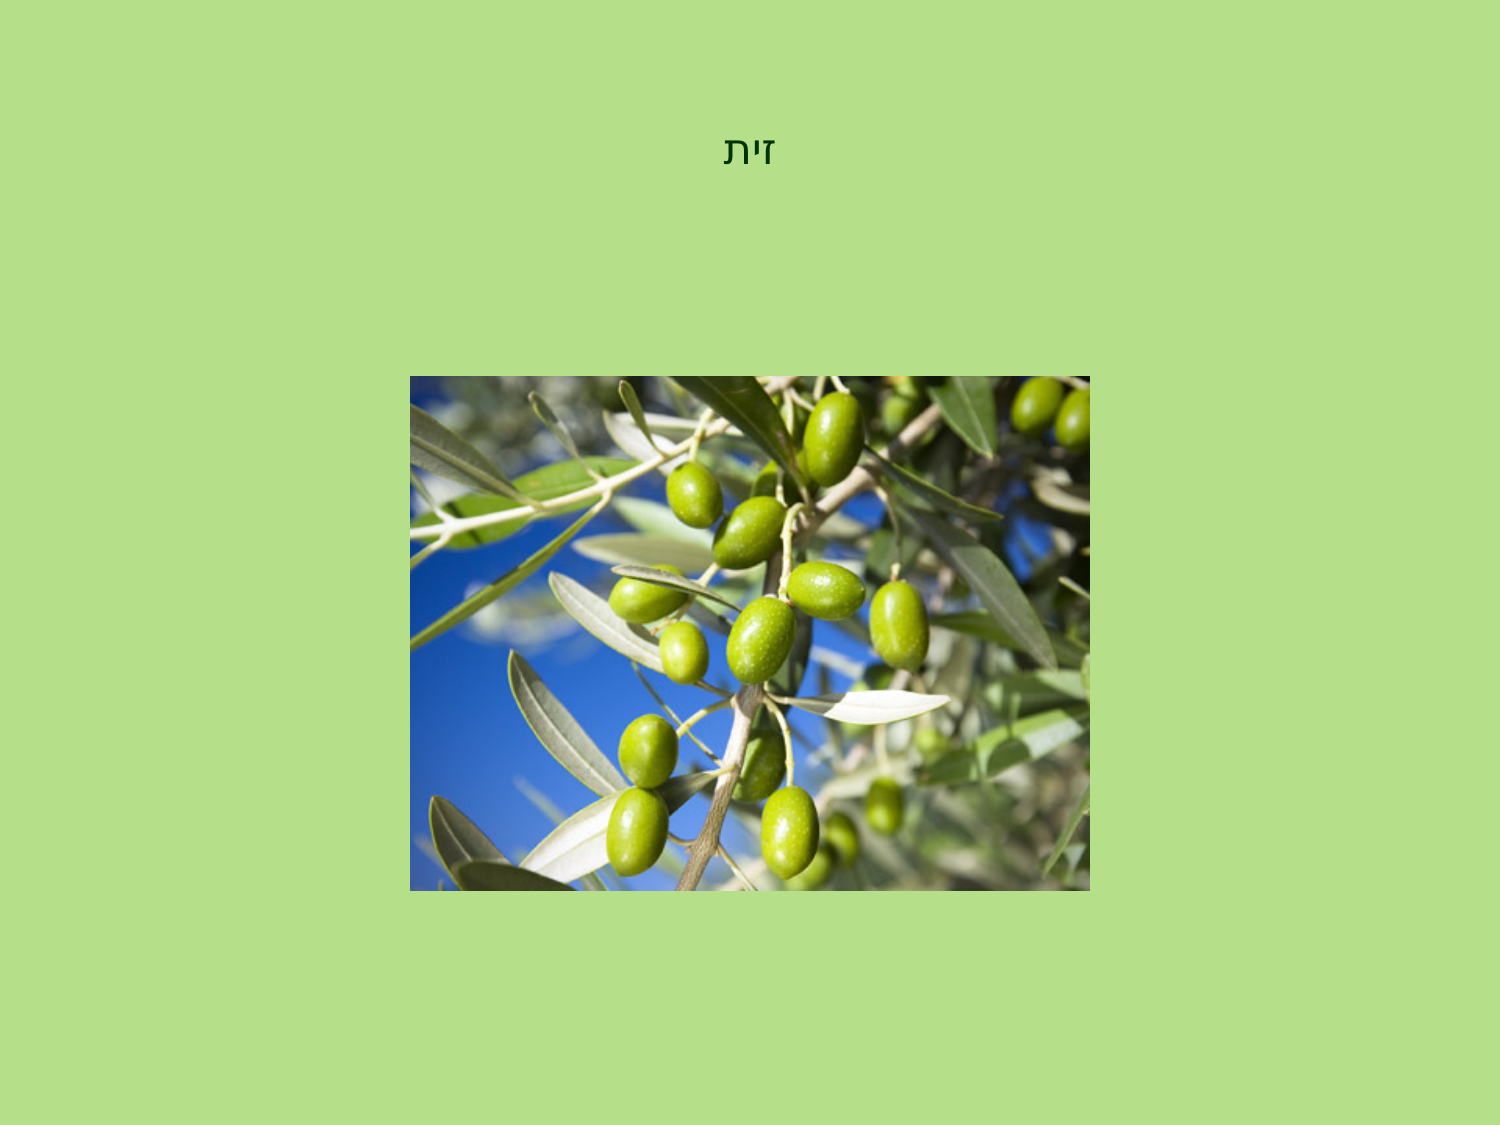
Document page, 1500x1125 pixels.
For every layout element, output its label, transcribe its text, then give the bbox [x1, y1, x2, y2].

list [409, 376, 1091, 891]
title זית [75, 45, 1425, 233]
